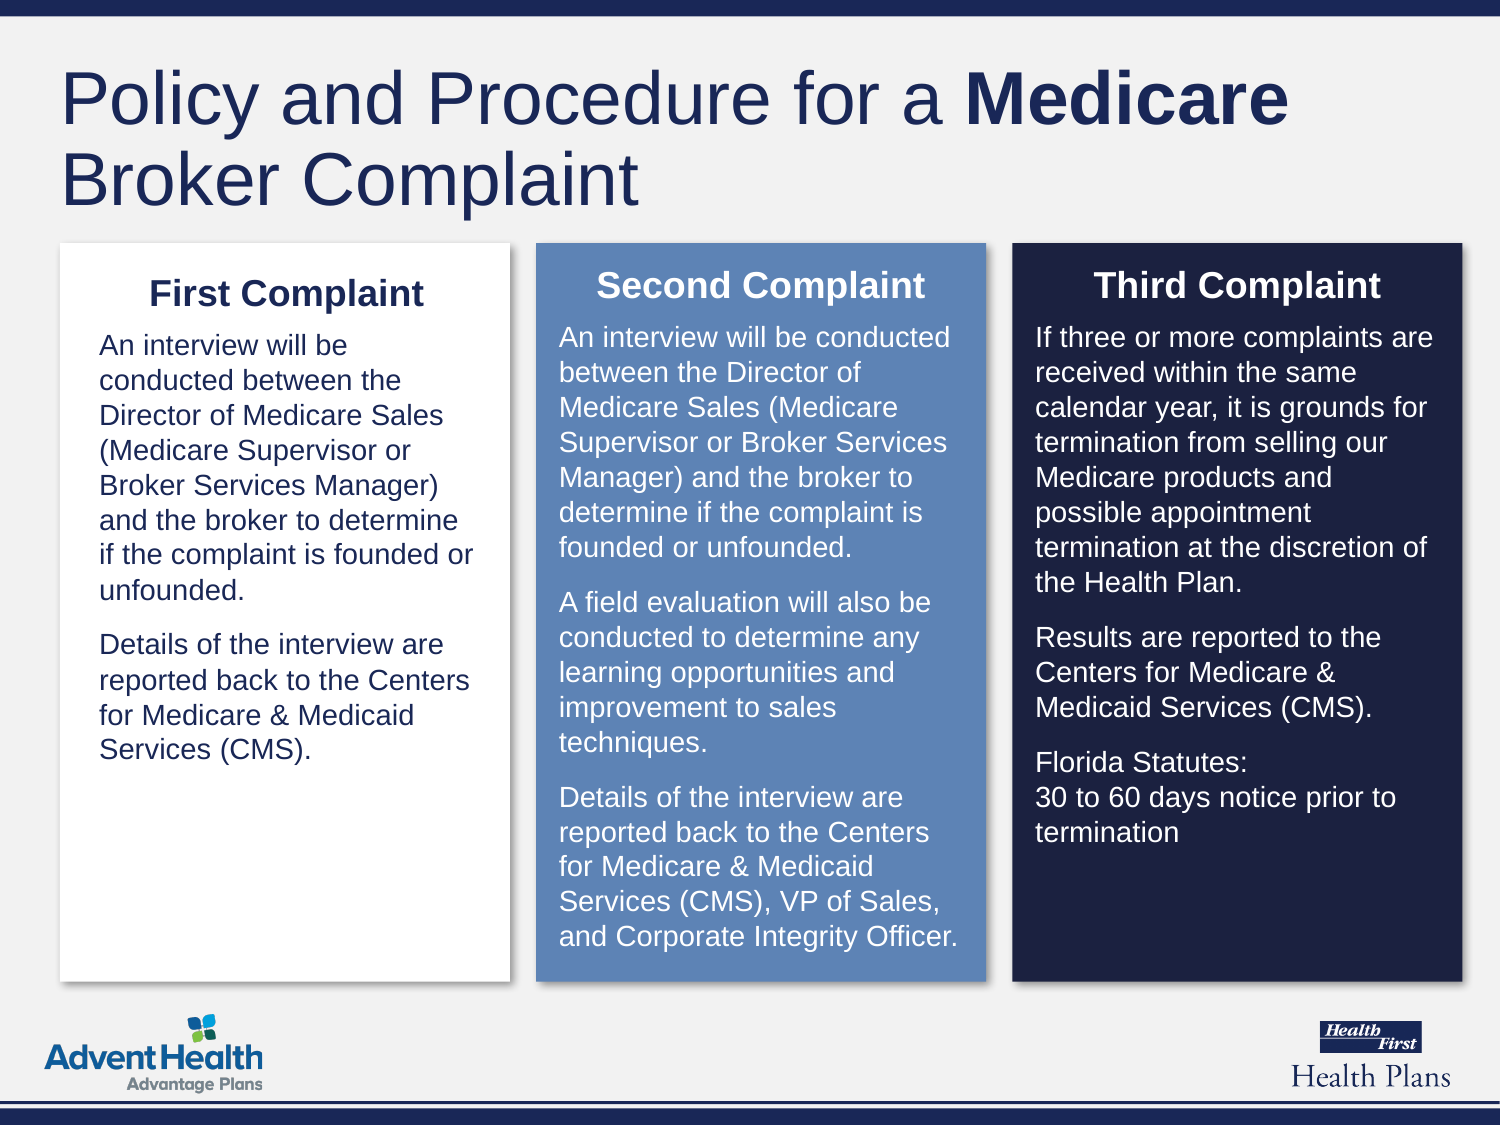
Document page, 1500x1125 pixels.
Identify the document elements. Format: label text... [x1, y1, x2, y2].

text_box Third Complaint If three or more complaints are received within the same calendar year, it is grounds for termination from selling our Medicare products and possible appointment termination at the discretion of the Health Plan. Results are reported to the Centers for Medicare & Medicaid Services (CMS). Florida Statutes: 30 to 60 days notice prior to termination [1034, 260, 1440, 848]
text_box [1011, 242, 1463, 983]
text_box [535, 242, 987, 983]
text_box First Complaint An interview will be conducted between the Director of Medicare Sales (Medicare Supervisor or Broker Services Manager) and the broker to determine if the complaint is founded or unfounded. Details of the interview are reported back to the Centers for Medicare & Medicaid Services (CMS). [84, 261, 490, 773]
text_box [59, 242, 511, 983]
text_box Second Complaint An interview will be conducted between the Director of Medicare Sales (Medicare Supervisor or Broker Services Manager) and the broker to determine if the complaint is founded or unfounded. A field evaluation will also be conducted to determine any learning opportunities and improvement to sales techniques. Details of the interview are reported back to the Centers for Medicare & Medicaid Services (CMS), VP of Sales, and Corporate Integrity Officer. [558, 260, 964, 953]
title Policy and Procedure for a Medicare Broker Complaint [60, 60, 1440, 153]
picture [1291, 1021, 1450, 1087]
picture [43, 1014, 263, 1094]
